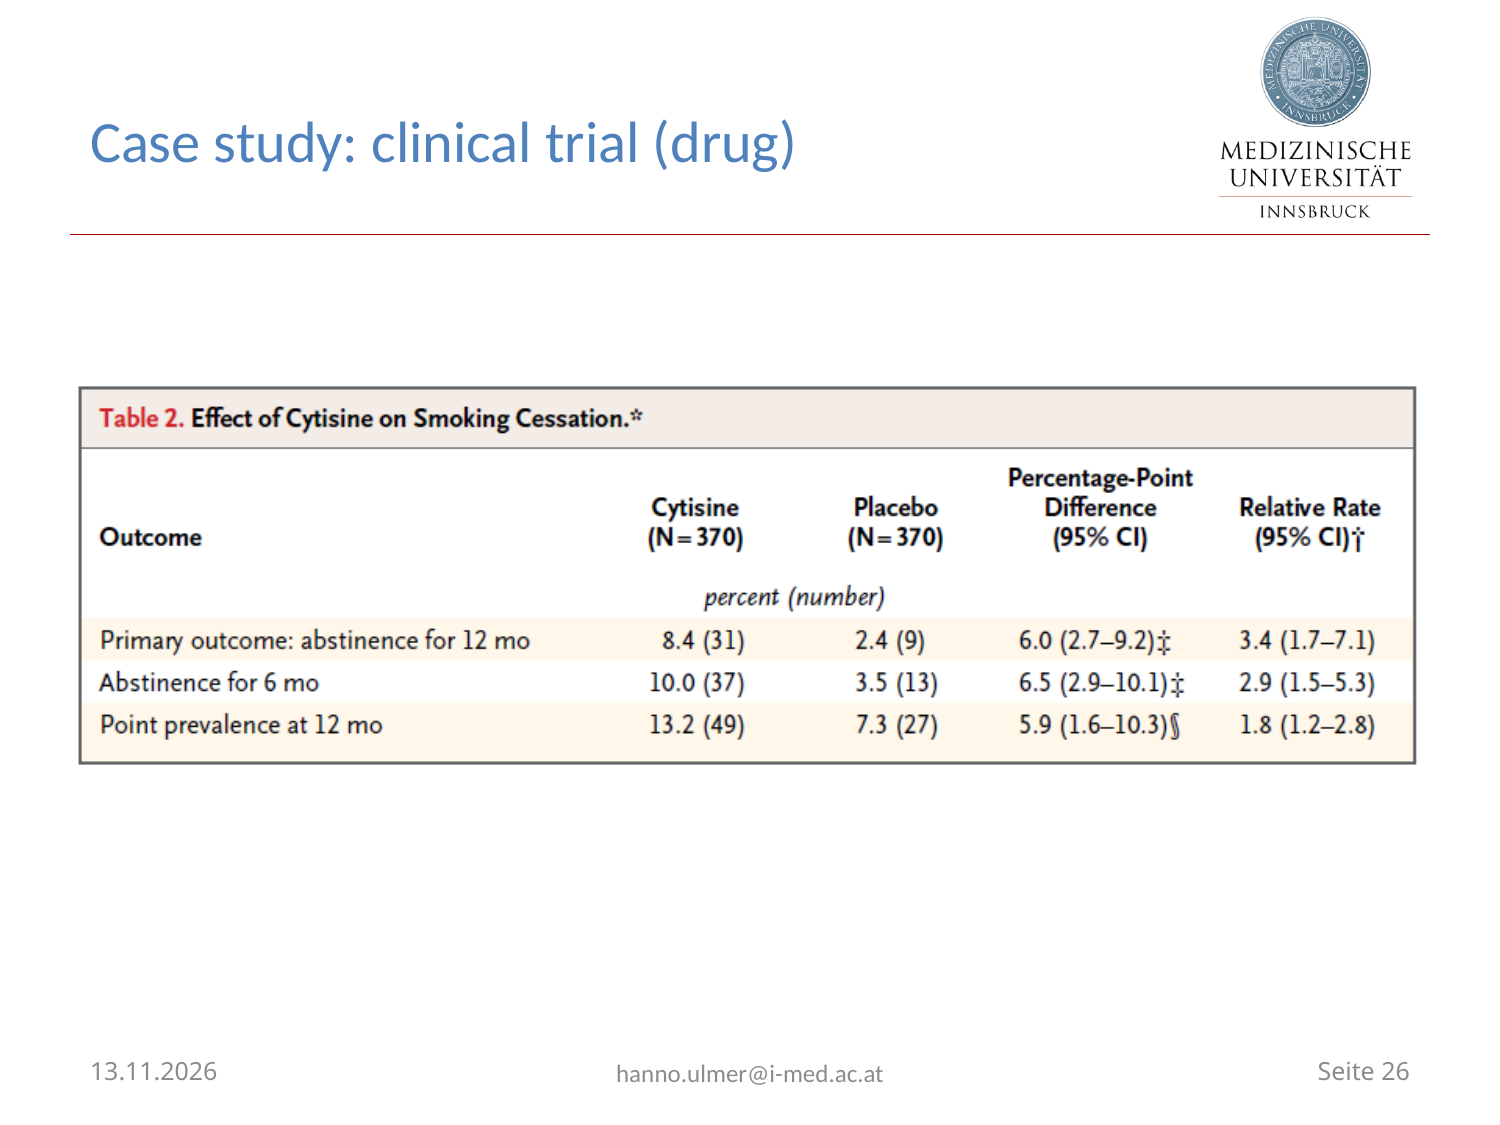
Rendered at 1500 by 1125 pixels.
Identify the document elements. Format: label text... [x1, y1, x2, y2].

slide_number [75, 1042, 425, 1103]
picture [1205, 7, 1425, 227]
slide_number Seite 26 [1074, 1042, 1425, 1103]
footer hanno.ulmer@i-med.ac.at [512, 1042, 988, 1103]
title Case study: clinical trial (drug) [74, 44, 1164, 233]
picture [45, 345, 1455, 780]
